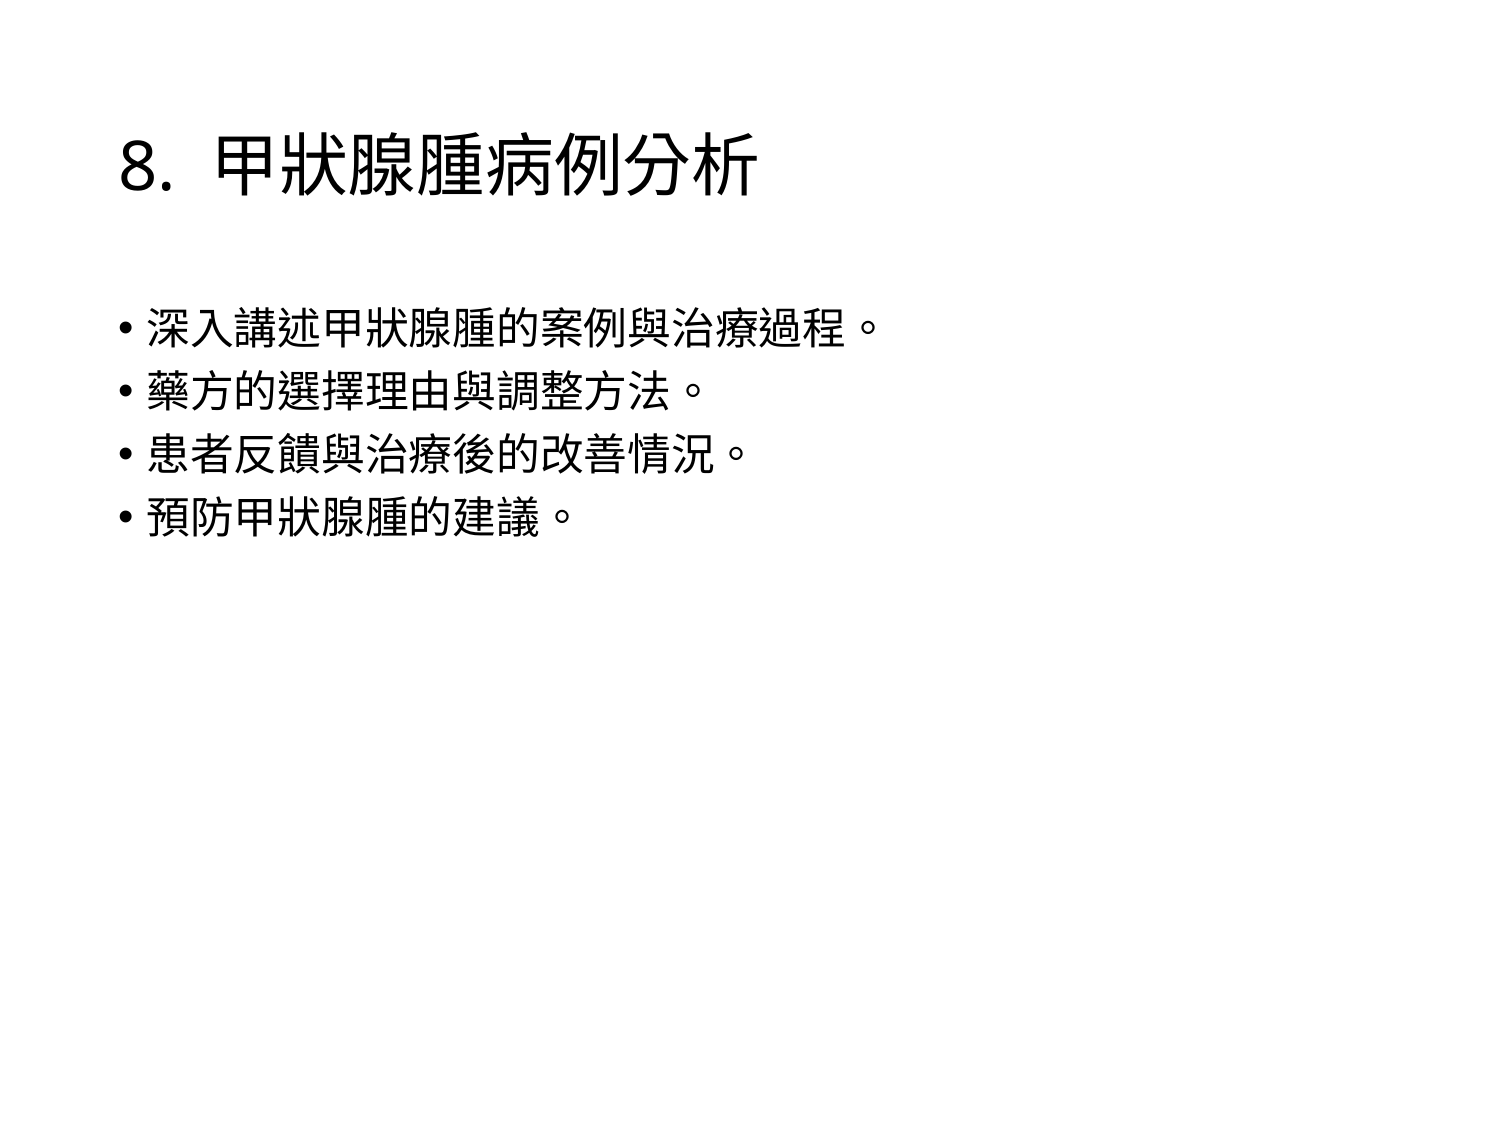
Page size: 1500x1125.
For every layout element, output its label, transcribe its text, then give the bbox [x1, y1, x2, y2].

title 8. 甲狀腺腫病例分析 [103, 59, 1397, 278]
list 深入講述甲狀腺腫的案例與治療過程。 藥方的選擇理由與調整方法。 患者反饋與治療後的改善情況。 預防甲狀腺腫的建議。 [103, 299, 1397, 1014]
